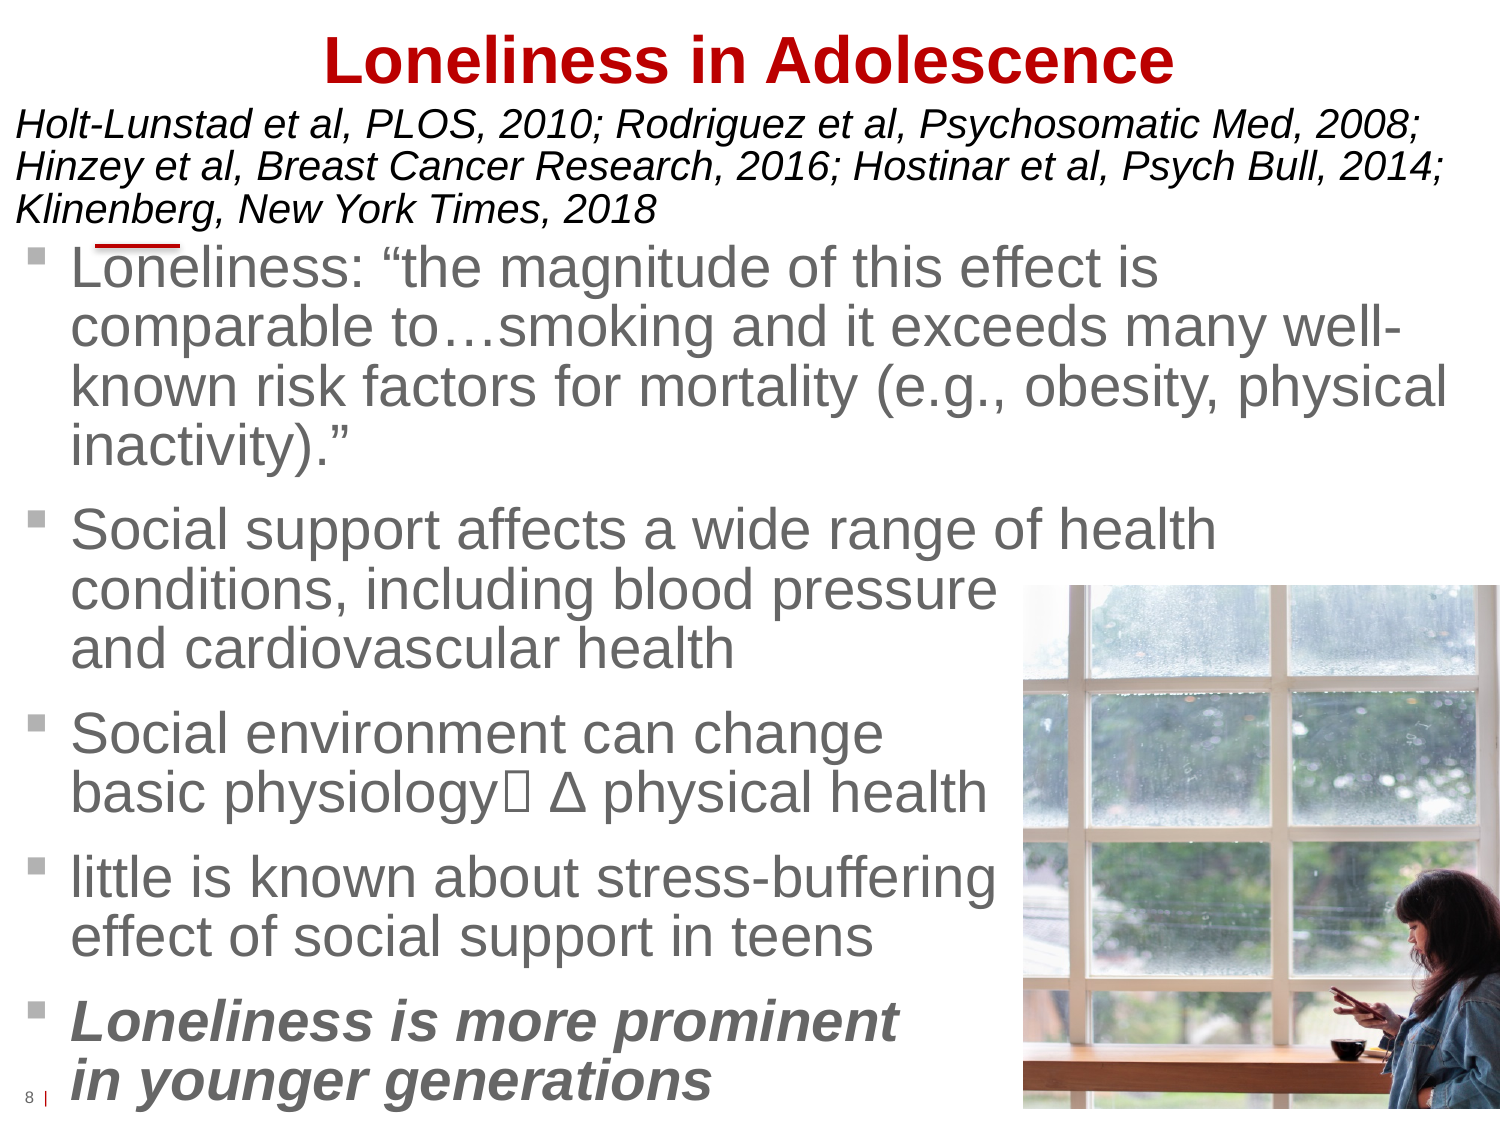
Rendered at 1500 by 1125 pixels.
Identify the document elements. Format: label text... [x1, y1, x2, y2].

title Loneliness in Adolescence [77, 36, 1422, 105]
text_box Loneliness: “the magnitude of this effect is comparable to…smoking and it exceeds many well-known risk factors for mortality (e.g., obesity, physical inactivity).” Social support affects a wide range of health conditions, including blood pressure and cardiovascular health Social environment can change basic physiology ∆ physical health little is known about stress-buffering effect of social support in teens Loneliness is more prominent in younger generations [8, 232, 1492, 939]
picture [1023, 585, 1500, 1109]
subtitle Holt-Lunstad et al, PLOS, 2010; Rodriguez et al, Psychosomatic Med, 2008; Hinzey et al, Breast Cancer Research, 2016; Hostinar et al, Psych Bull, 2014; Klinenberg, New York Times, 2018 [0, 96, 1500, 150]
